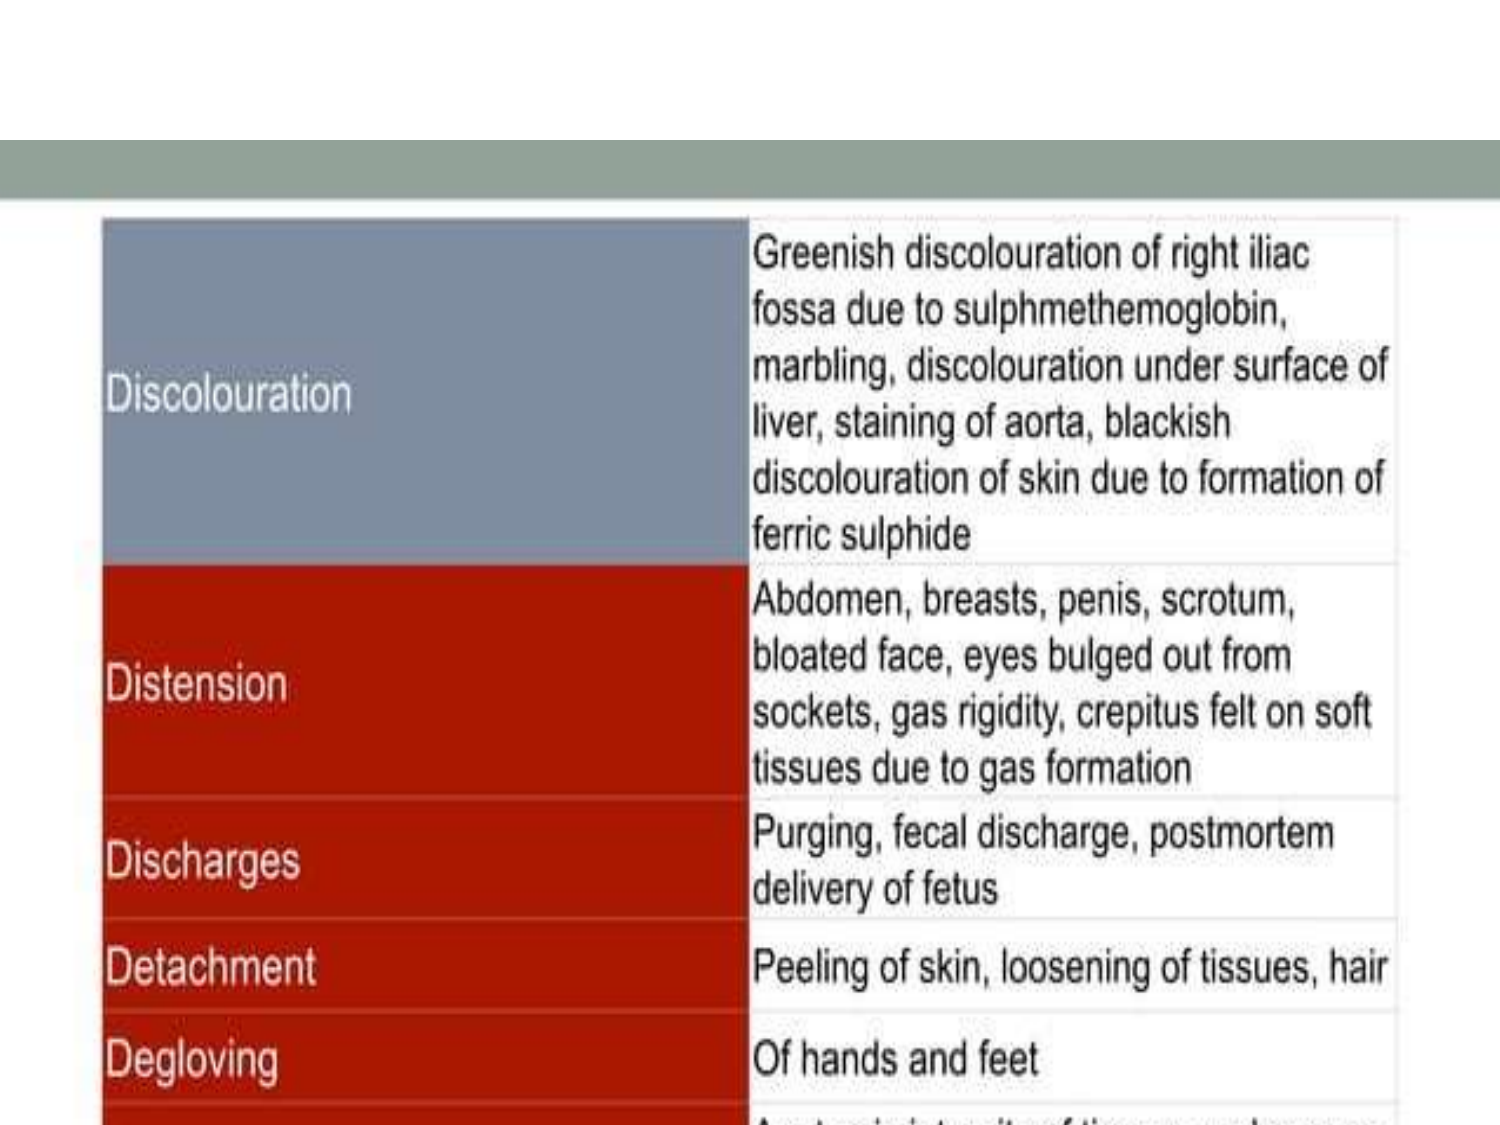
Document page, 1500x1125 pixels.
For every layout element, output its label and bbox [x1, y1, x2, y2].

picture [0, 139, 1500, 1125]
